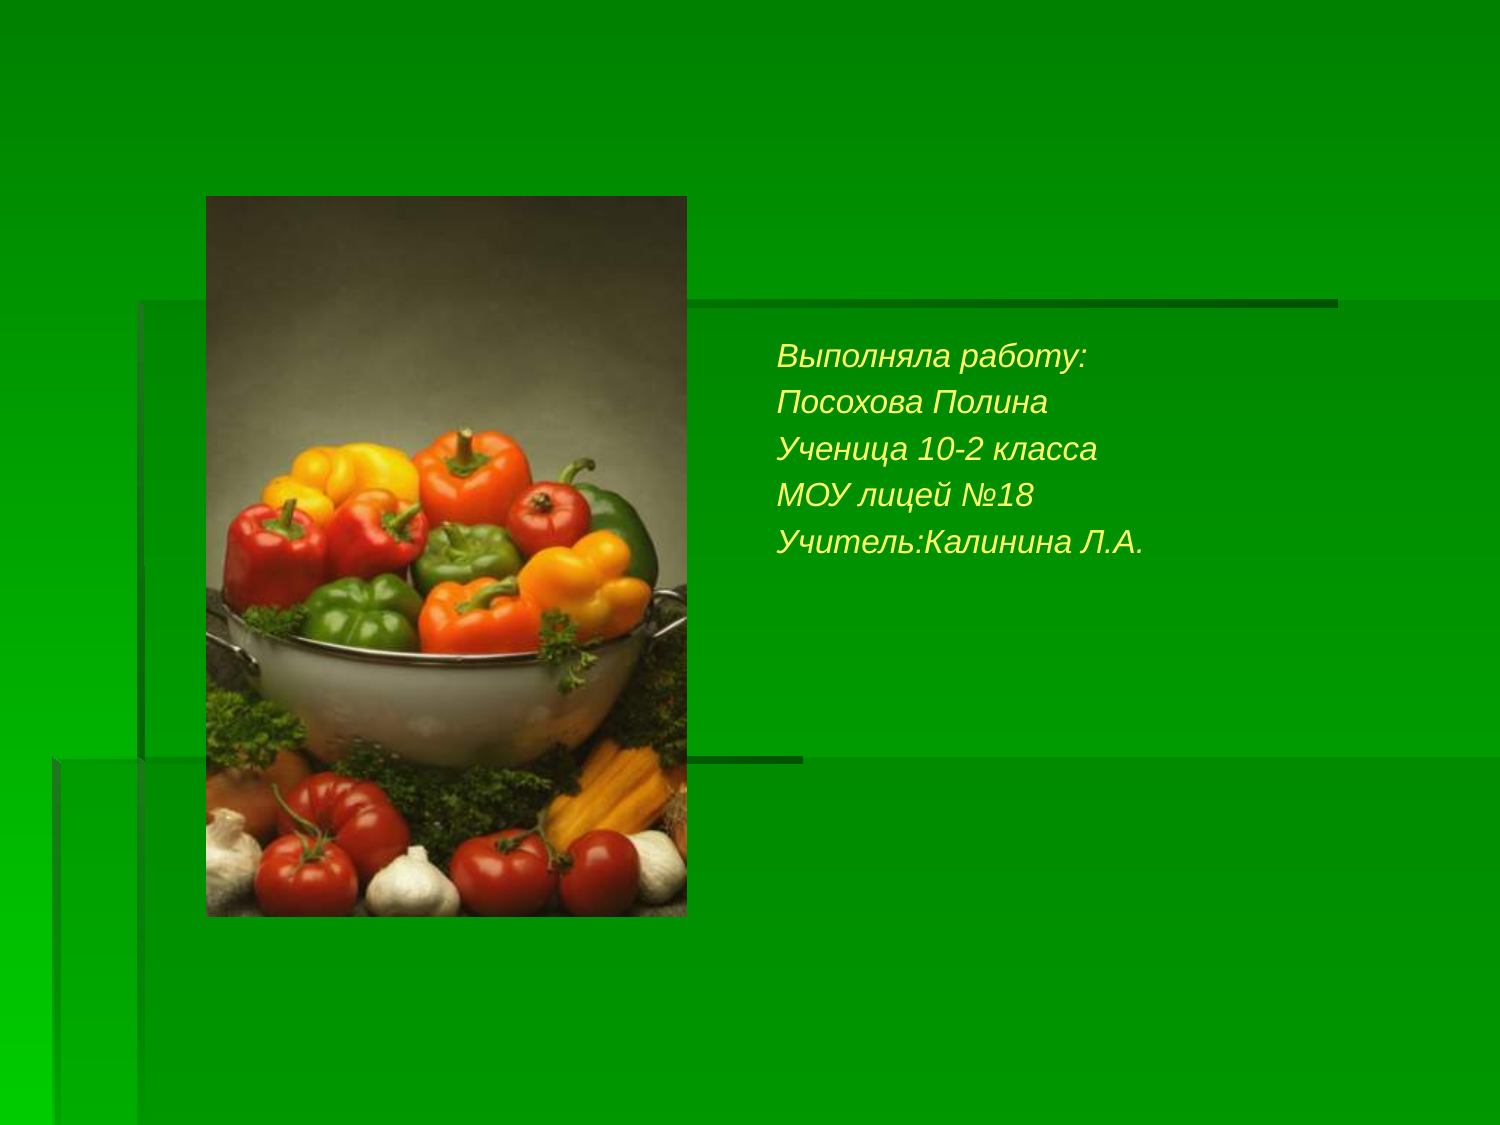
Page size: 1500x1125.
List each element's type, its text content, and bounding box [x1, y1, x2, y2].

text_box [206, 196, 688, 918]
list Выполняла работу: Посохова Полина Ученица 10-2 класса МОУ лицей №18 Учитель:Калинина Л.А. [761, 326, 1407, 1015]
